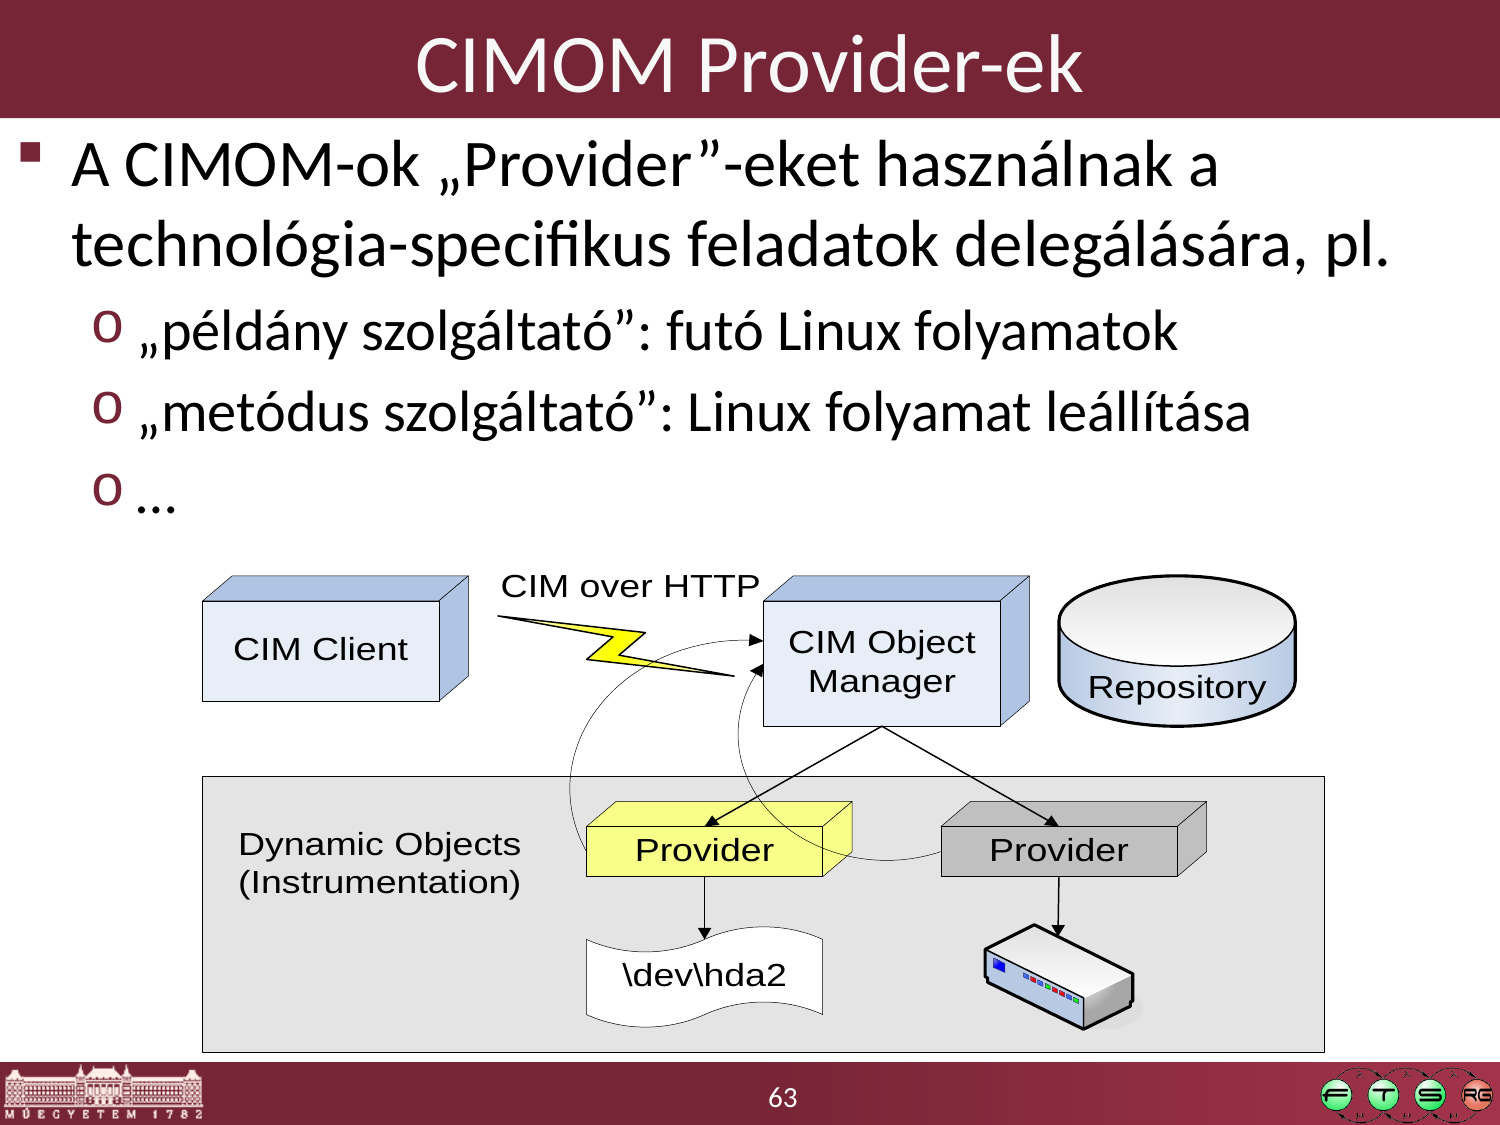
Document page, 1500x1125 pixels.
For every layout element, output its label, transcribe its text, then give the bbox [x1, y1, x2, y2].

picture [0, 1063, 209, 1123]
picture [1318, 1065, 1494, 1125]
list A CIMOM-ok „Provider”-eket használnak a technológia-specifikus feladatok delegálására, pl. „példány szolgáltató”: futó Linux folyamatok „metódus szolgáltató”: Linux folyamat leállítása … [0, 112, 1450, 588]
title CIMOM Provider-ek [0, 0, 1500, 119]
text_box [199, 562, 1328, 1055]
